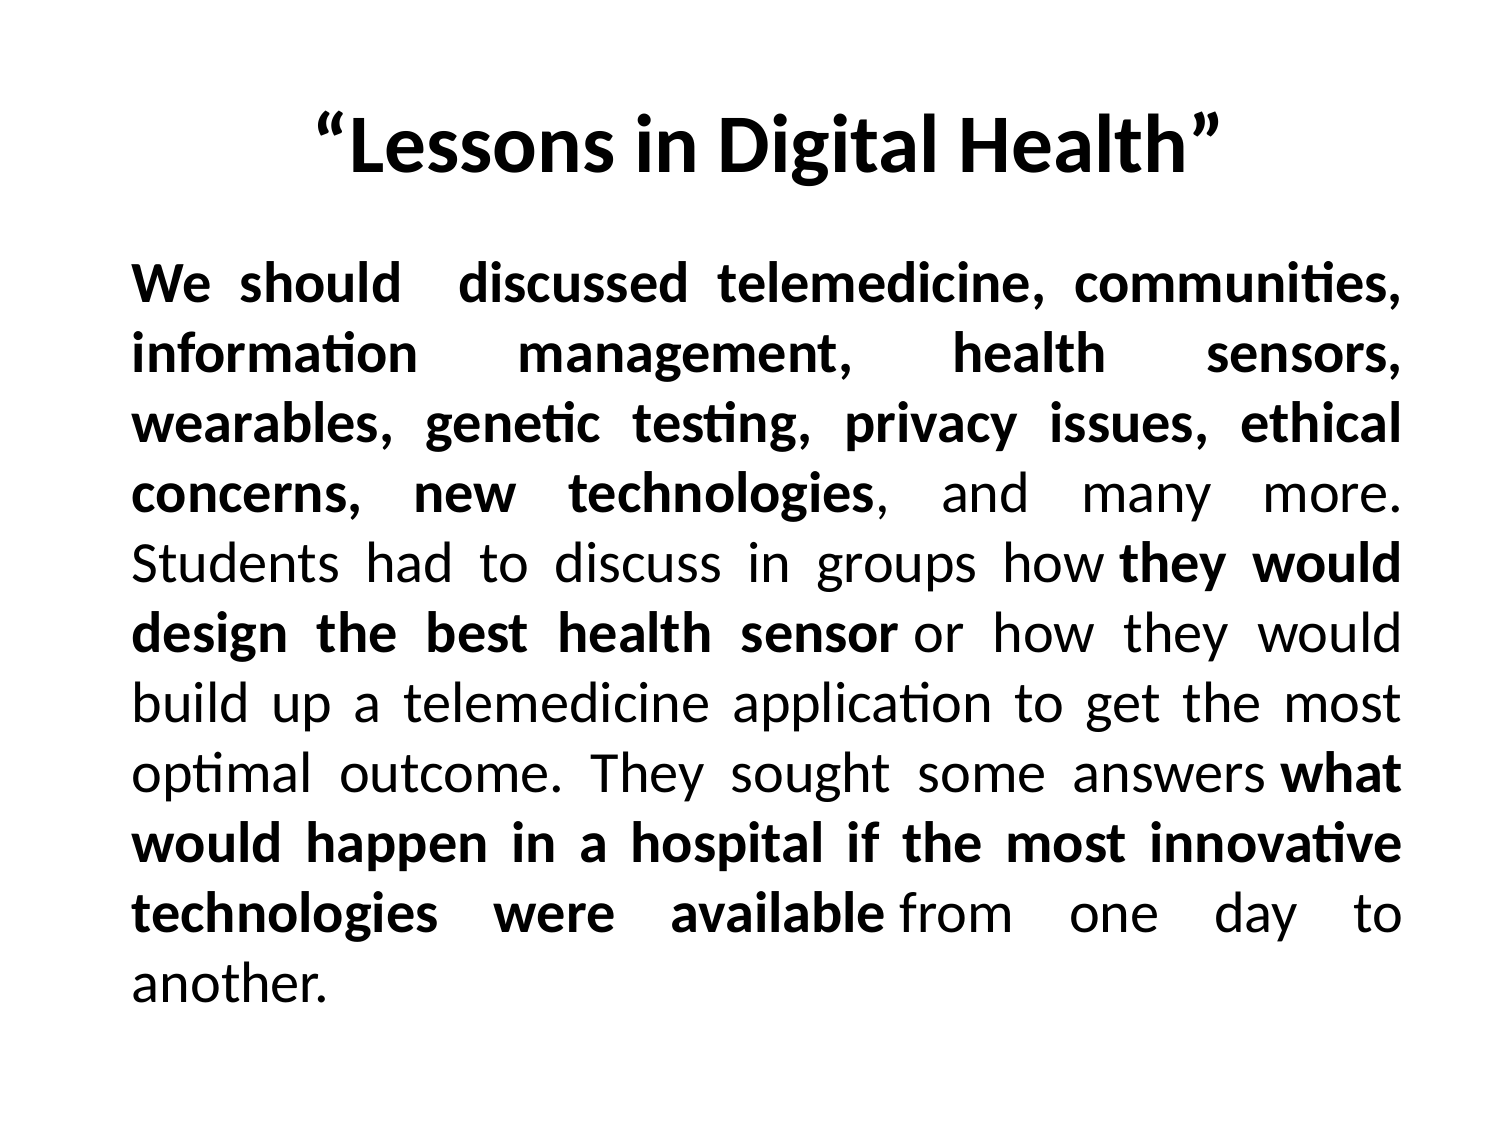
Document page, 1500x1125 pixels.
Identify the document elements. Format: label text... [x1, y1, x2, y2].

text_box We should discussed telemedicine, communities, information management, health sensors, wearables, genetic testing, privacy issues, ethical concerns, new technologies, and many more. Students had to discuss in groups how they would design the best health sensor or how they would build up a telemedicine application to get the most optimal outcome. They sought some answers what would happen in a hospital if the most innovative technologies were available from one day to another. [117, 236, 1418, 1112]
text_box “Lessons in Digital Health” [298, 82, 1241, 197]
